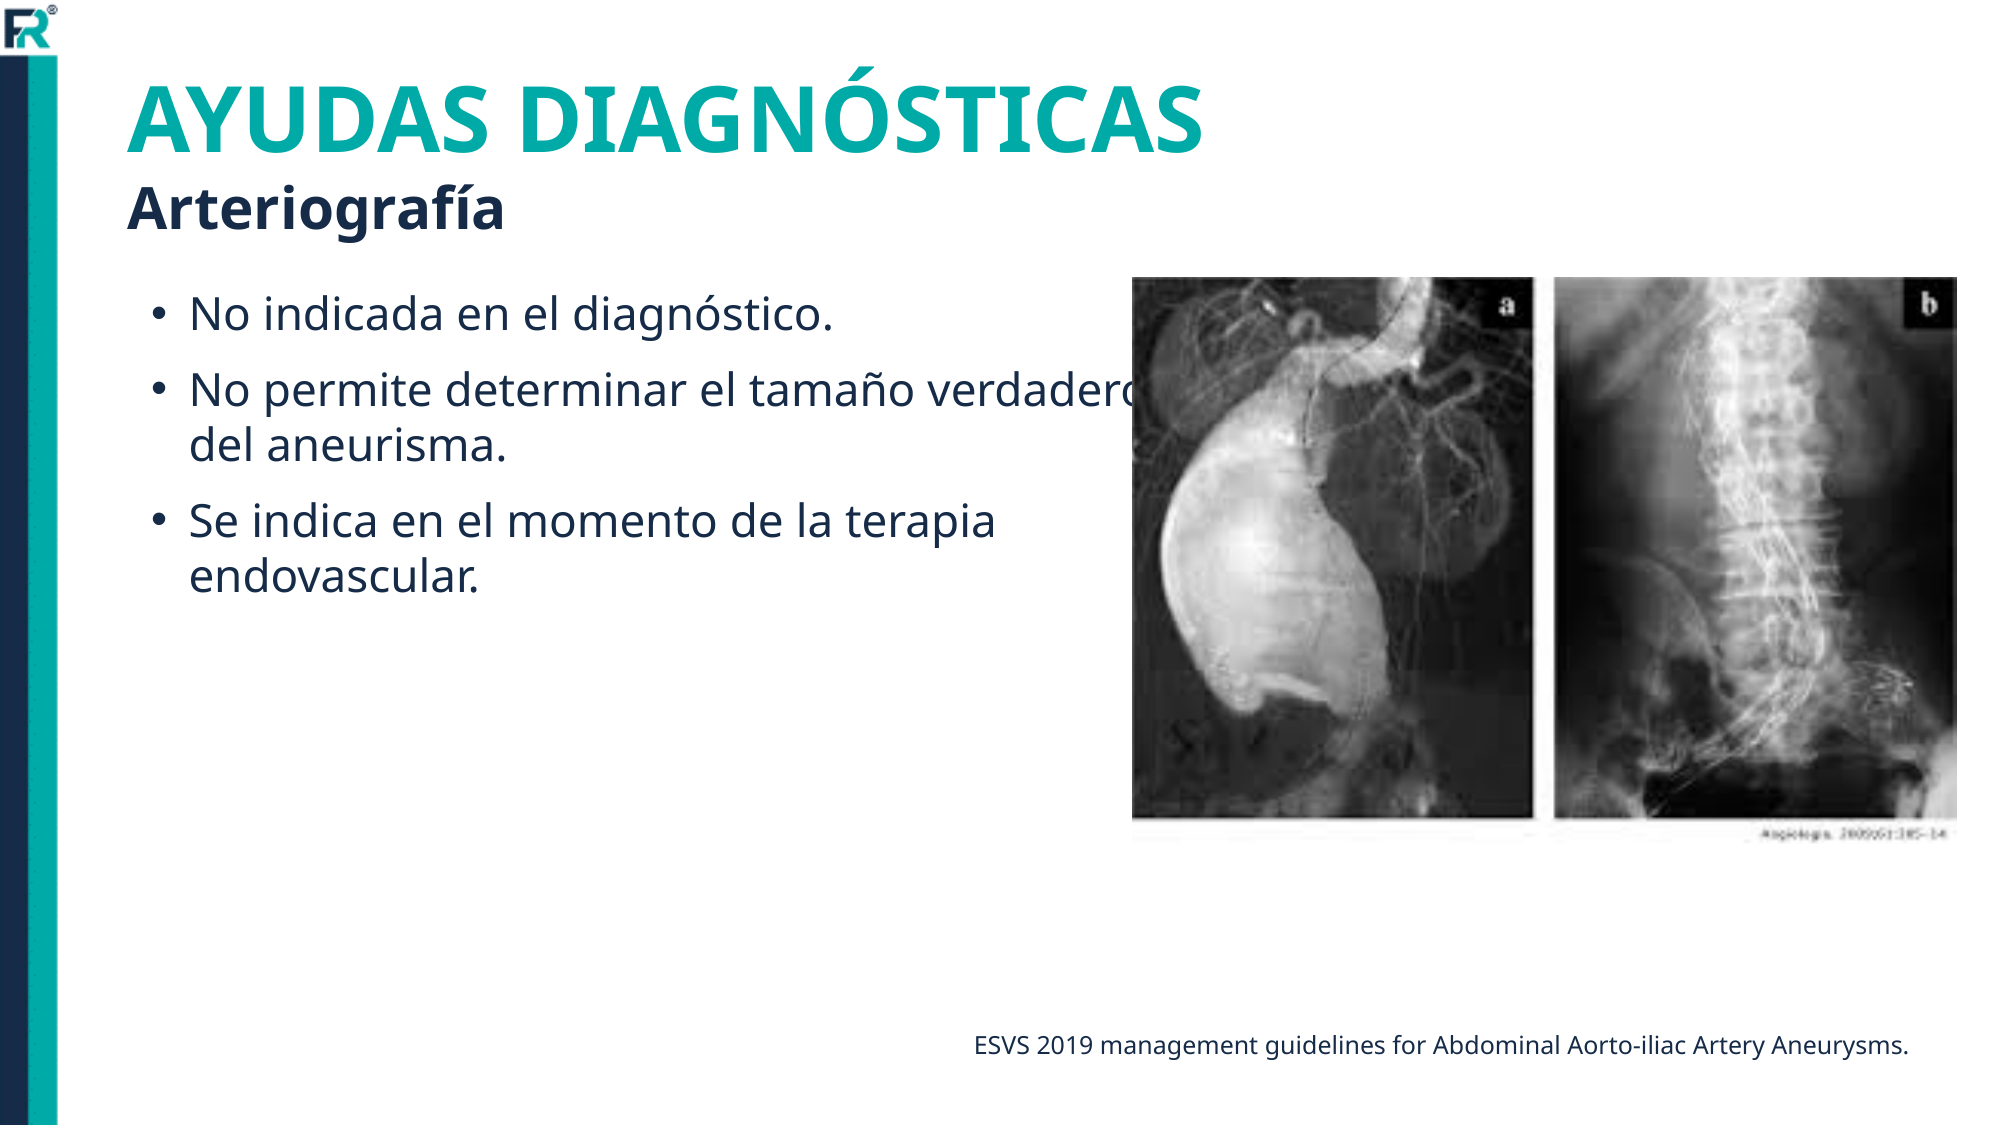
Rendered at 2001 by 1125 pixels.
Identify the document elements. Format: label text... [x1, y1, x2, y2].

text_box ESVS 2019 management guidelines for Abdominal Aorto-iliac Artery Aneurysms. [855, 1021, 1926, 1067]
list No indicada en el diagnóstico. No permite determinar el tamaño verdadero del aneurisma. Se indica en el momento de la terapia endovascular. [136, 277, 1132, 621]
title AYUDAS DIAGNÓSTICAS Arteriografía [112, 42, 1838, 260]
picture [0, 0, 2001, 1125]
